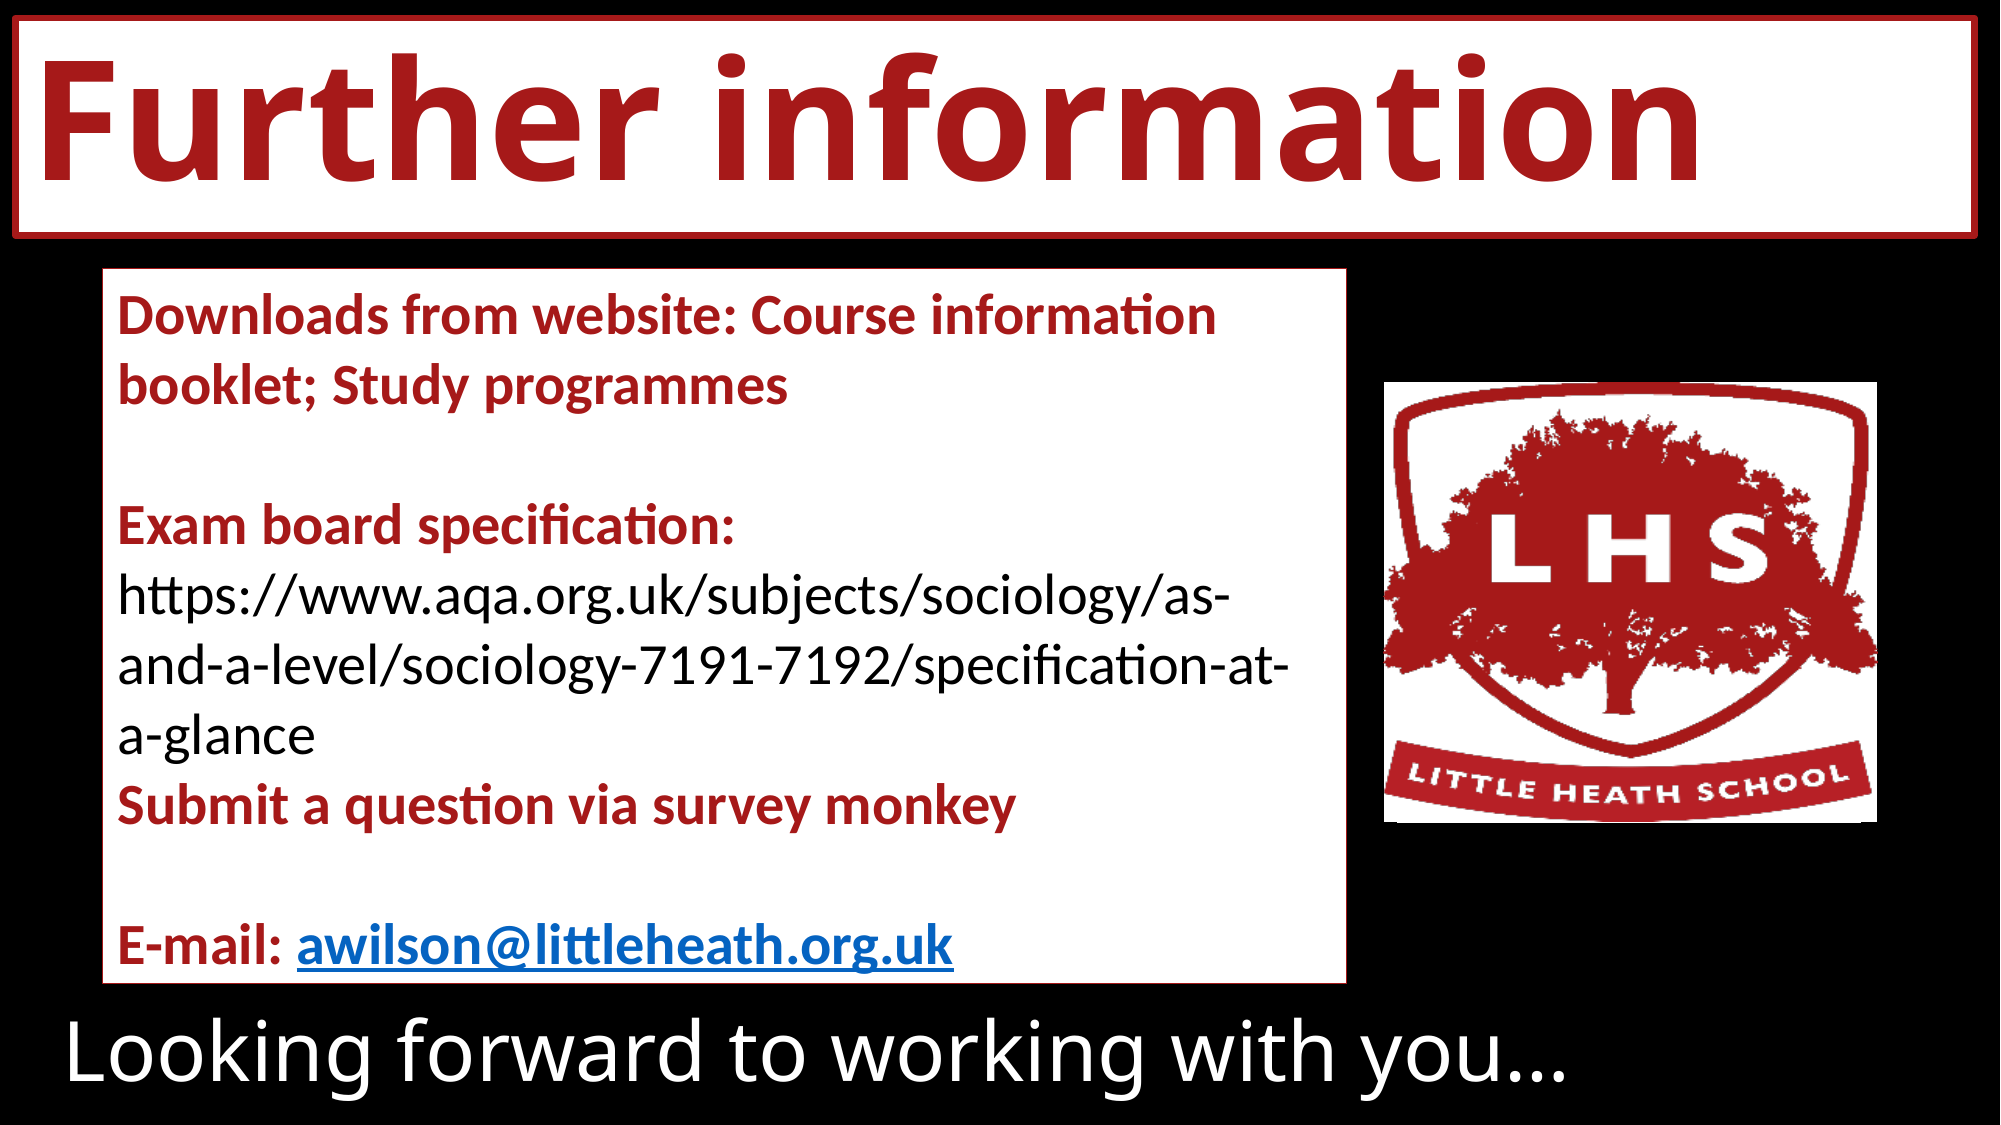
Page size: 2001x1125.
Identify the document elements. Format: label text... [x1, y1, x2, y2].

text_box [1383, 382, 1878, 822]
title Further information [15, 18, 1975, 236]
text_box Looking forward to working with you… [48, 990, 1975, 1106]
text_box Downloads from website: Course information booklet; Study programmes Exam board specification: https://www.aqa.org.uk/subjects/sociology/as-and-a-level/sociology-7191-7192/specification-at-a-glance Submit a question via survey monkey E-mail: awilson@littleheath.org.uk [102, 268, 1347, 984]
